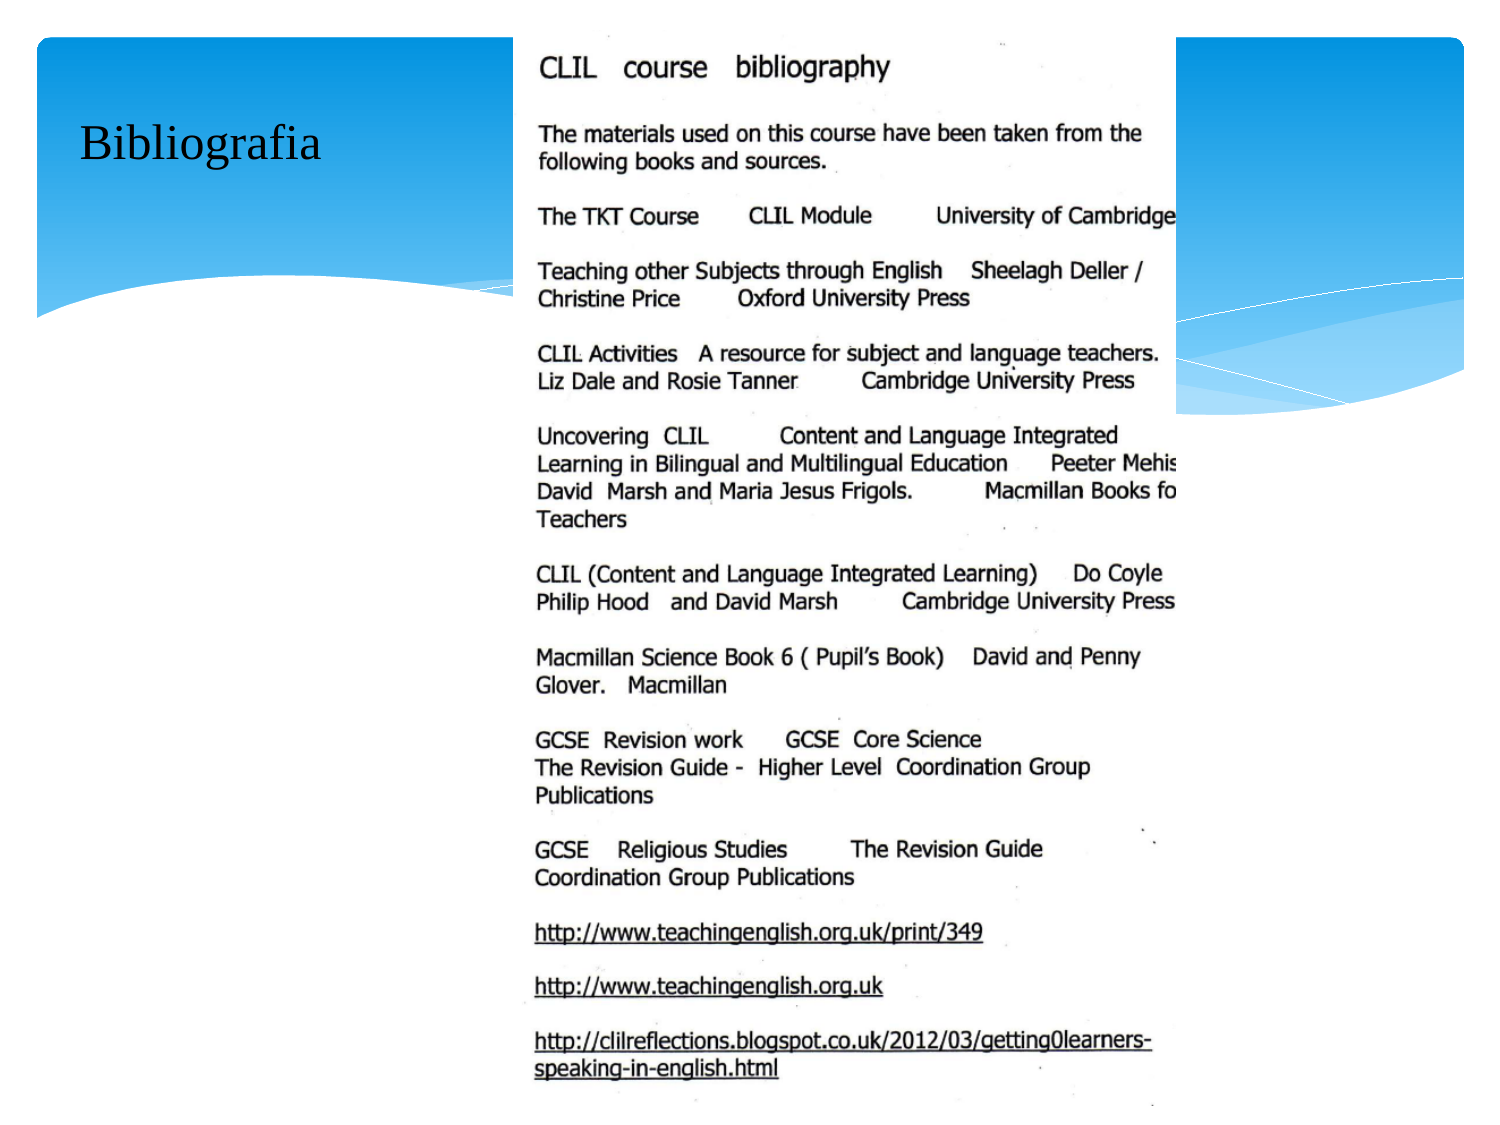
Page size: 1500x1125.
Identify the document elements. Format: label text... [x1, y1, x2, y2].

text_box Bibliografia [64, 101, 361, 222]
picture [513, 30, 1176, 1107]
